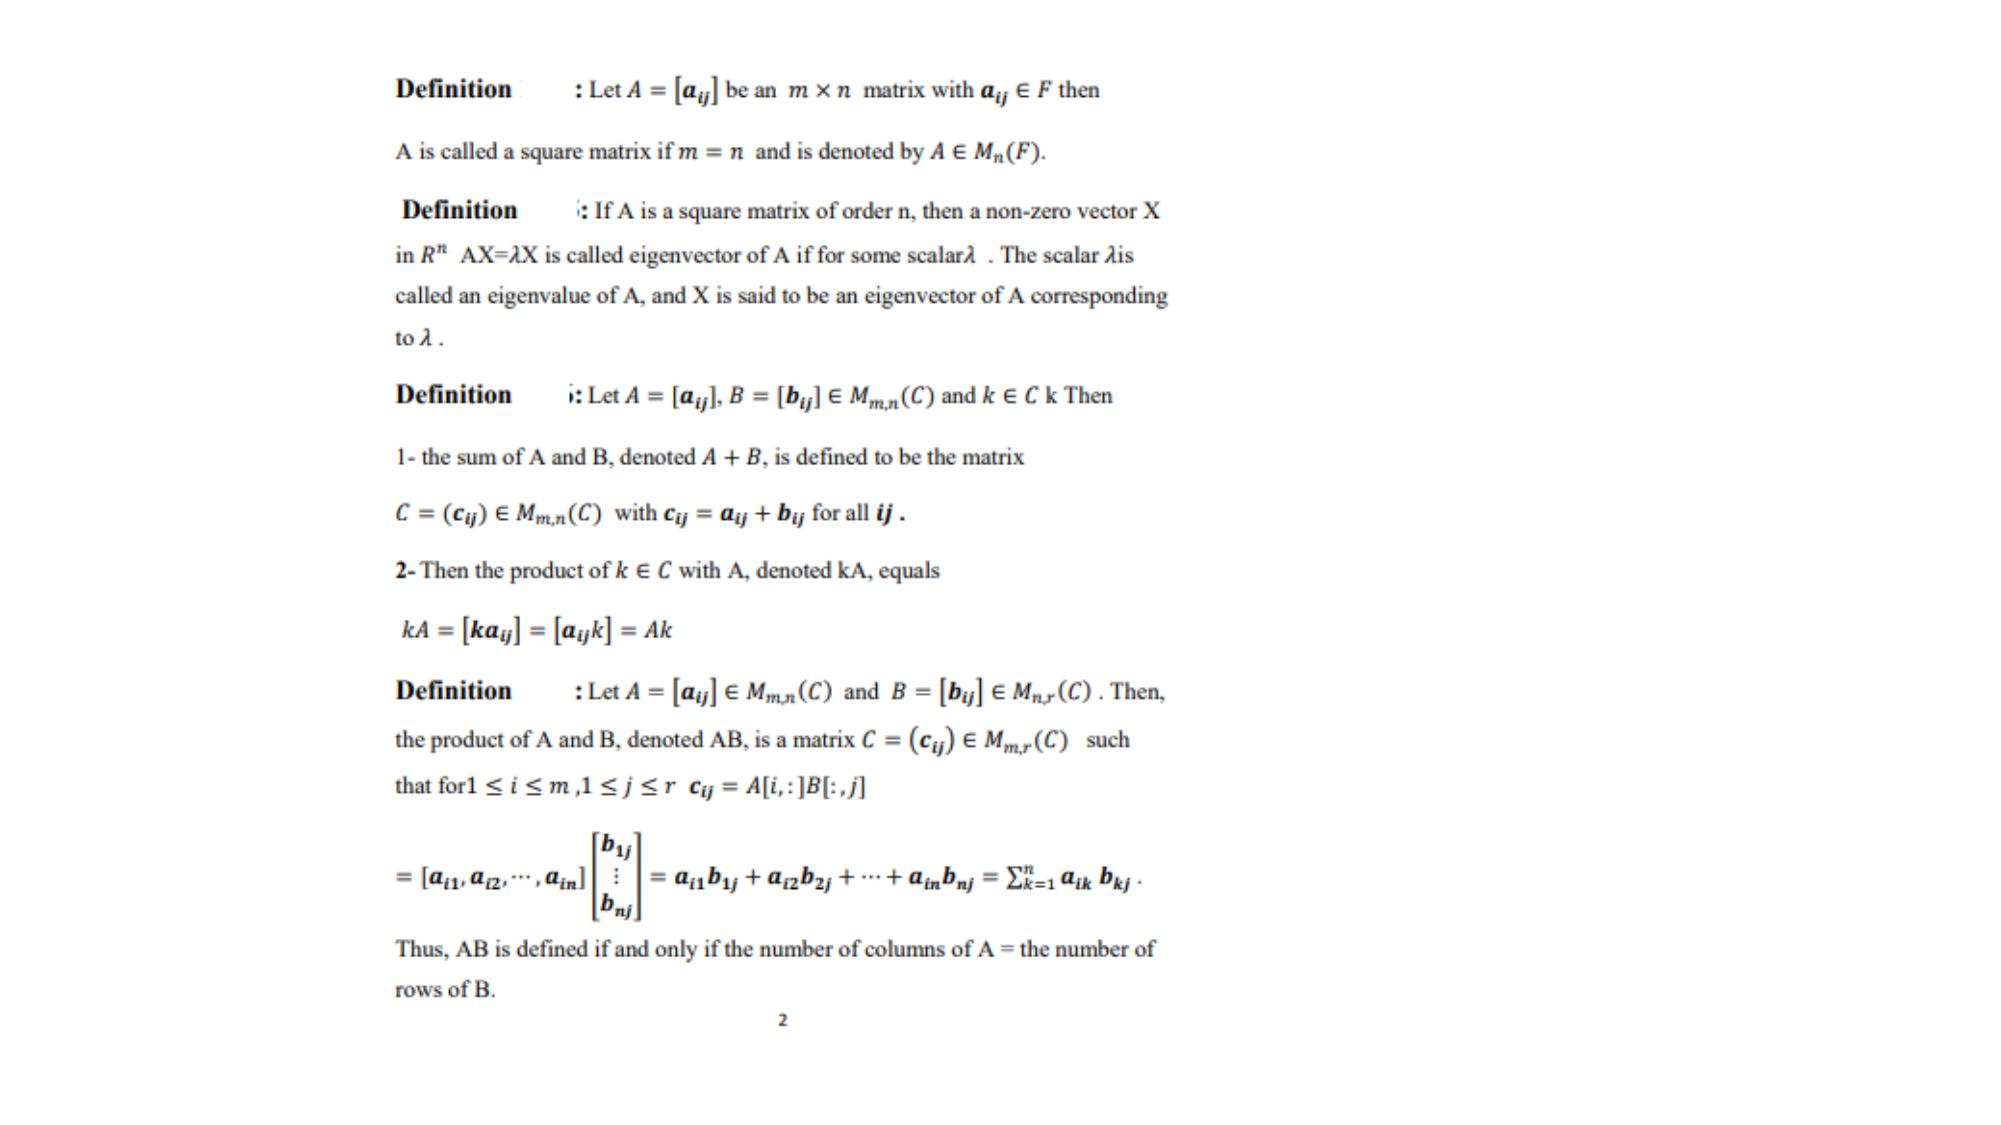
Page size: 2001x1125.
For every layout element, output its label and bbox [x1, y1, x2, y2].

picture [345, 46, 1205, 1036]
